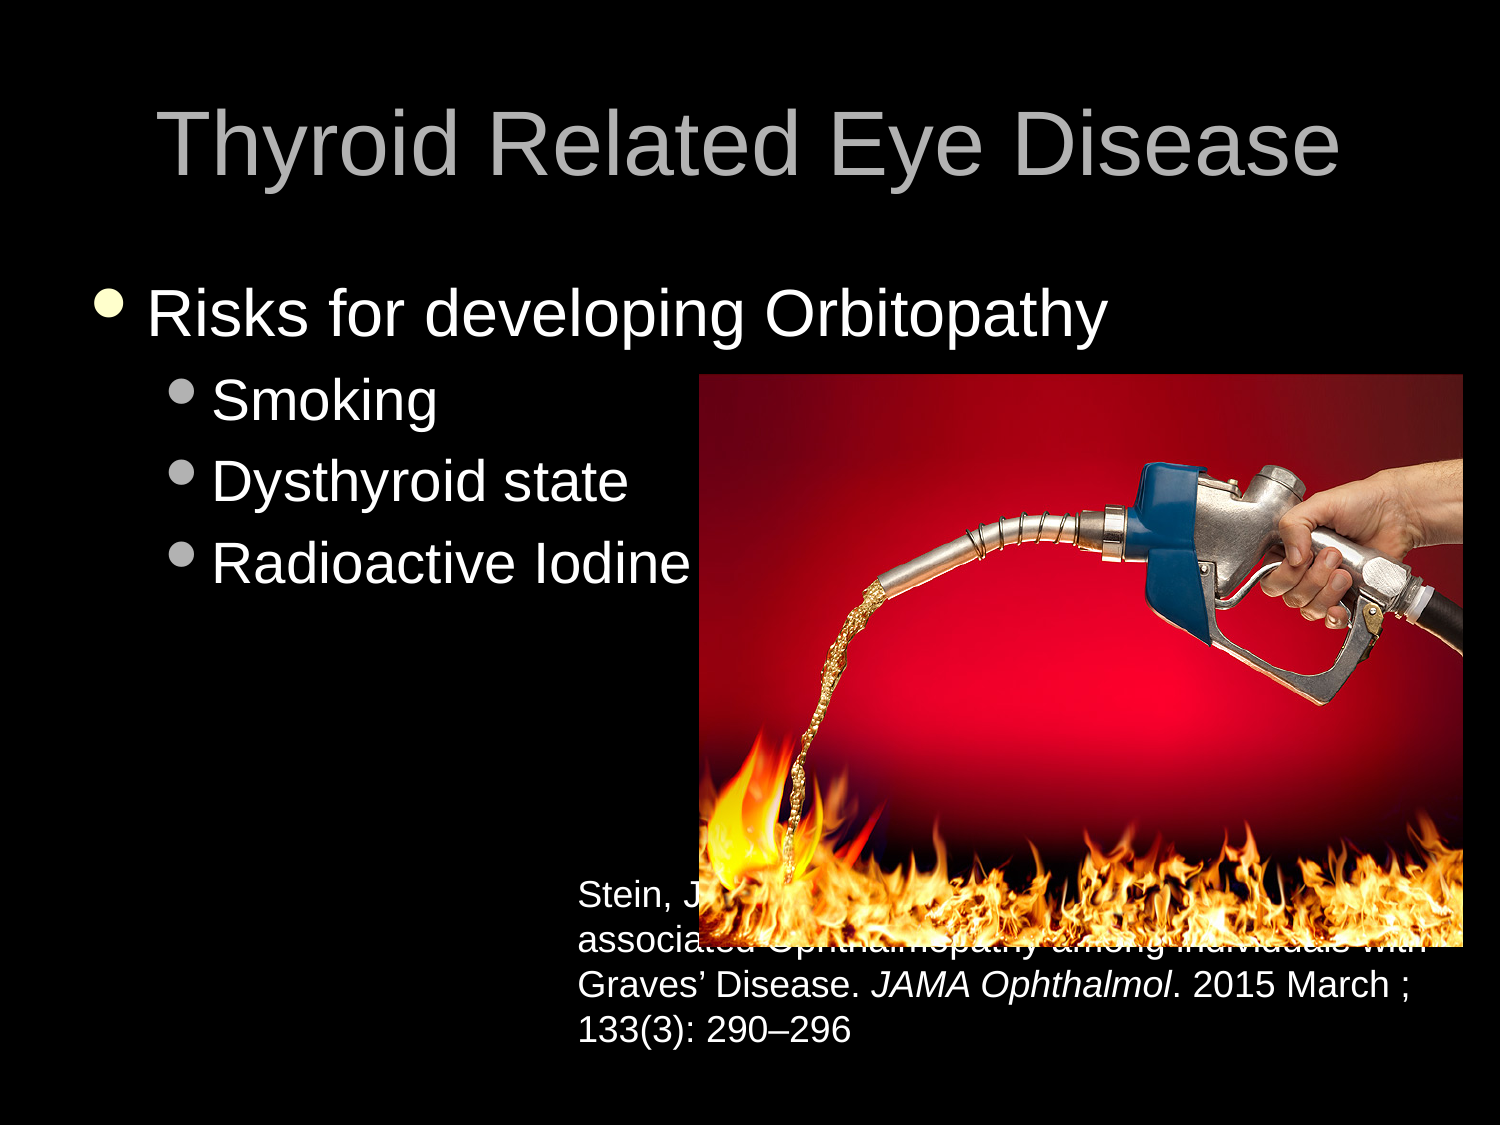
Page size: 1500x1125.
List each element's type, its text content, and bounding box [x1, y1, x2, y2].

list Risks for developing Orbitopathy Smoking Dysthyroid state Radioactive Iodine [74, 262, 1426, 1006]
title Thyroid Related Eye Disease [74, 45, 1426, 233]
picture [699, 374, 1463, 948]
text_box Stein, JD et al. Risk factors for developing thyroid associated Ophthalmopathy among individuals with Graves’ Disease. JAMA Ophthalmol. 2015 March ; 133(3): 290–296 [562, 862, 1463, 1103]
